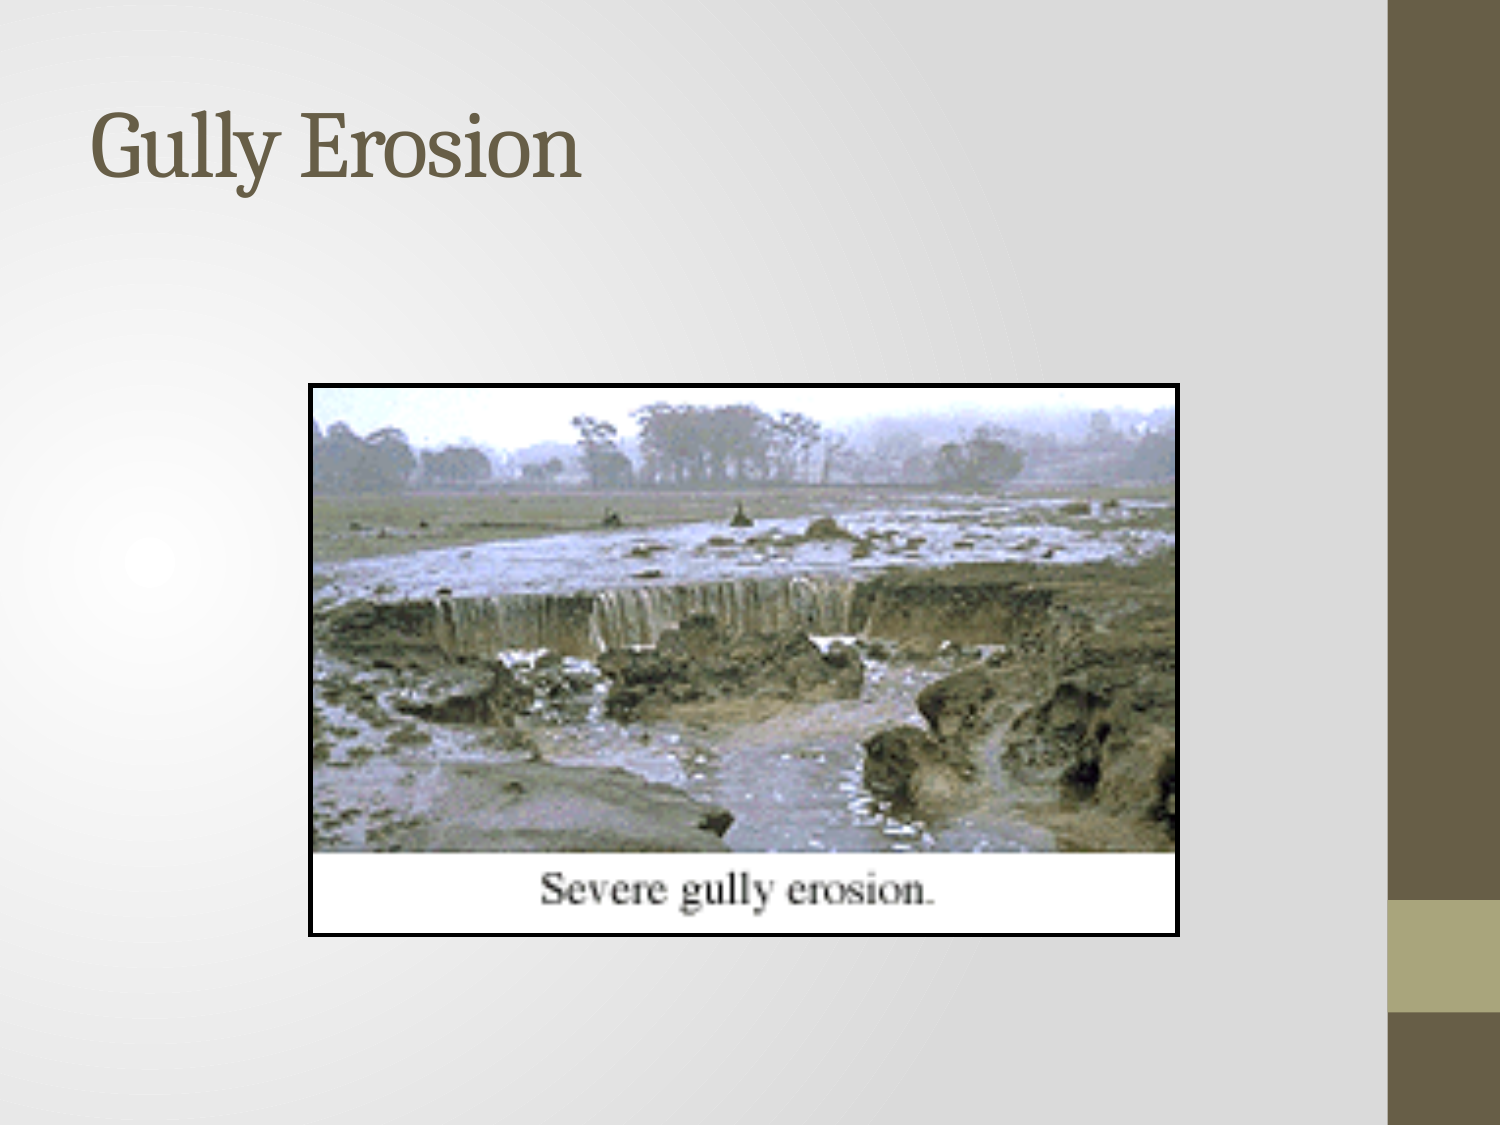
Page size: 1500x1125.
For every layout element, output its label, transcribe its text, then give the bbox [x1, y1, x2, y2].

title Gully Erosion [75, 45, 1325, 233]
picture [311, 386, 1176, 934]
